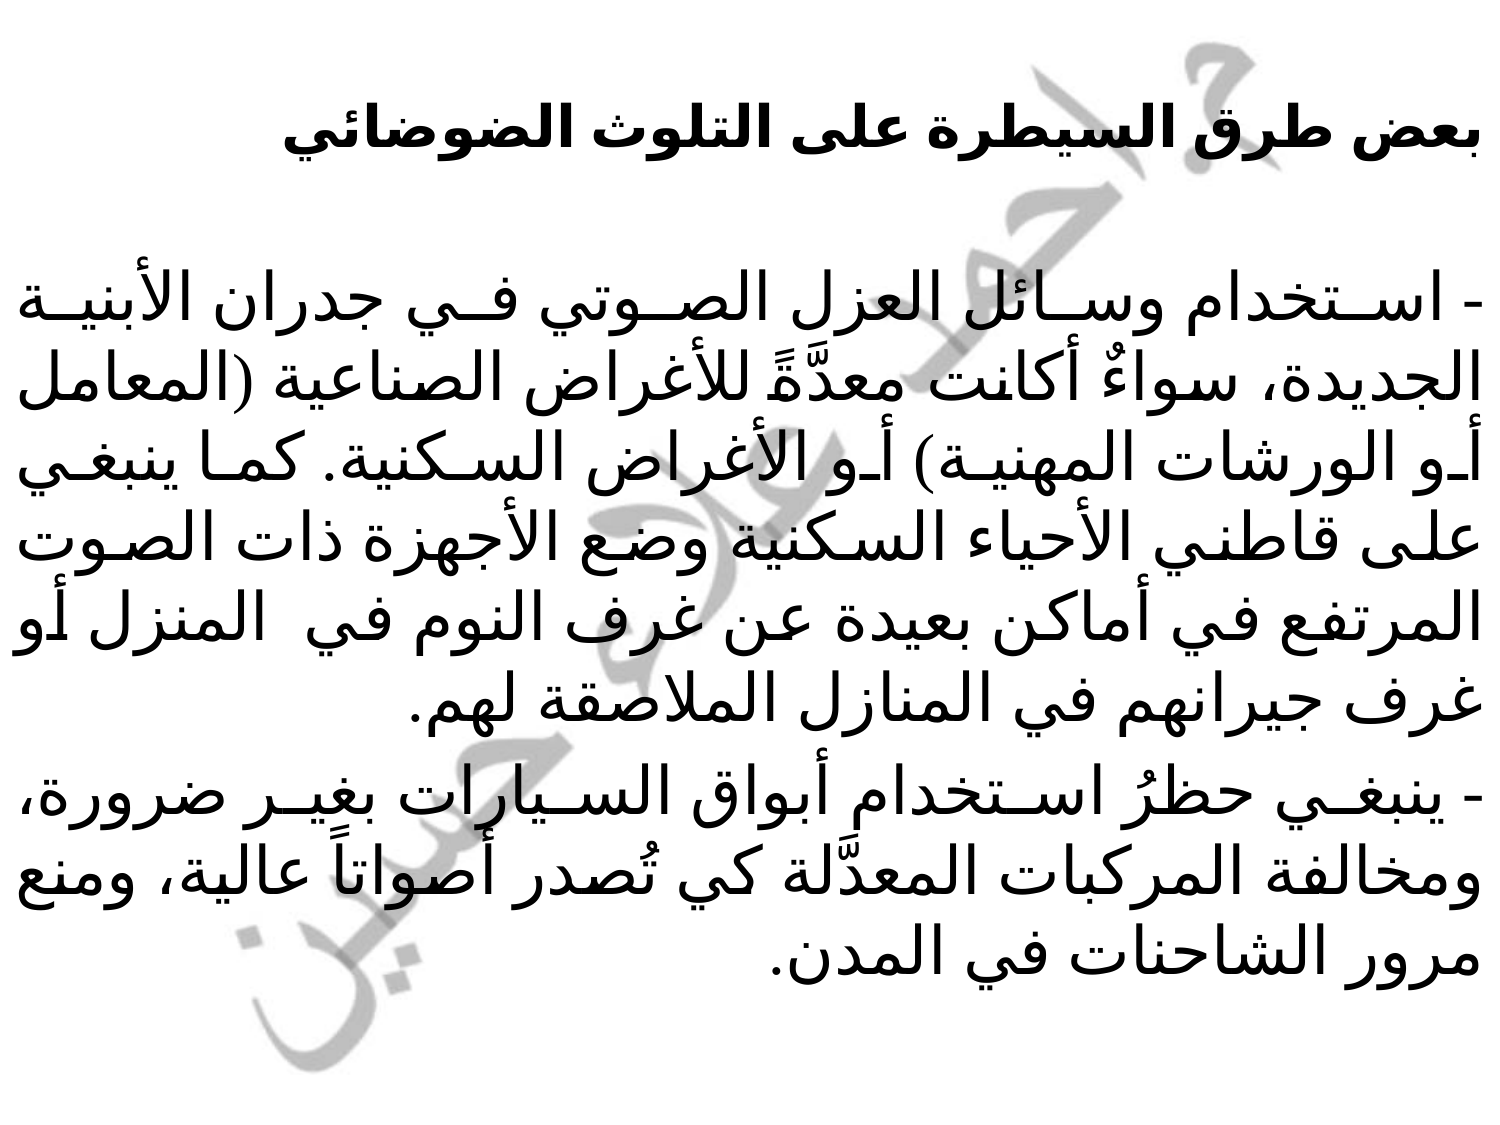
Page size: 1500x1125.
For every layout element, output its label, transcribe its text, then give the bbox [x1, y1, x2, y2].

subtitle بعض طرق السيطرة على التلوث الضوضائي - استخدام وسائل العزل الصوتي في جدران الأبنية الجديدة، سواءٌ أكانت معدَّةً للأغراض الصناعية (المعامل أو الورشات المهنية) أو الأغراض السكنية. كما ينبغي على قاطني الأحياء السكنية وضع الأجهزة ذات الصوت المرتفع في أماكن بعيدة عن غرف النوم في المنزل أو غرف جيرانهم في المنازل الملاصقة لهم. - ينبغي حظرُ استخدام أبواق السيارات بغير ضرورة، ومخالفة المركبات المعدَّلة كي تُصدر أصواتاً عالية، ومنع مرور الشاحنات في المدن. [0, 0, 1500, 1125]
